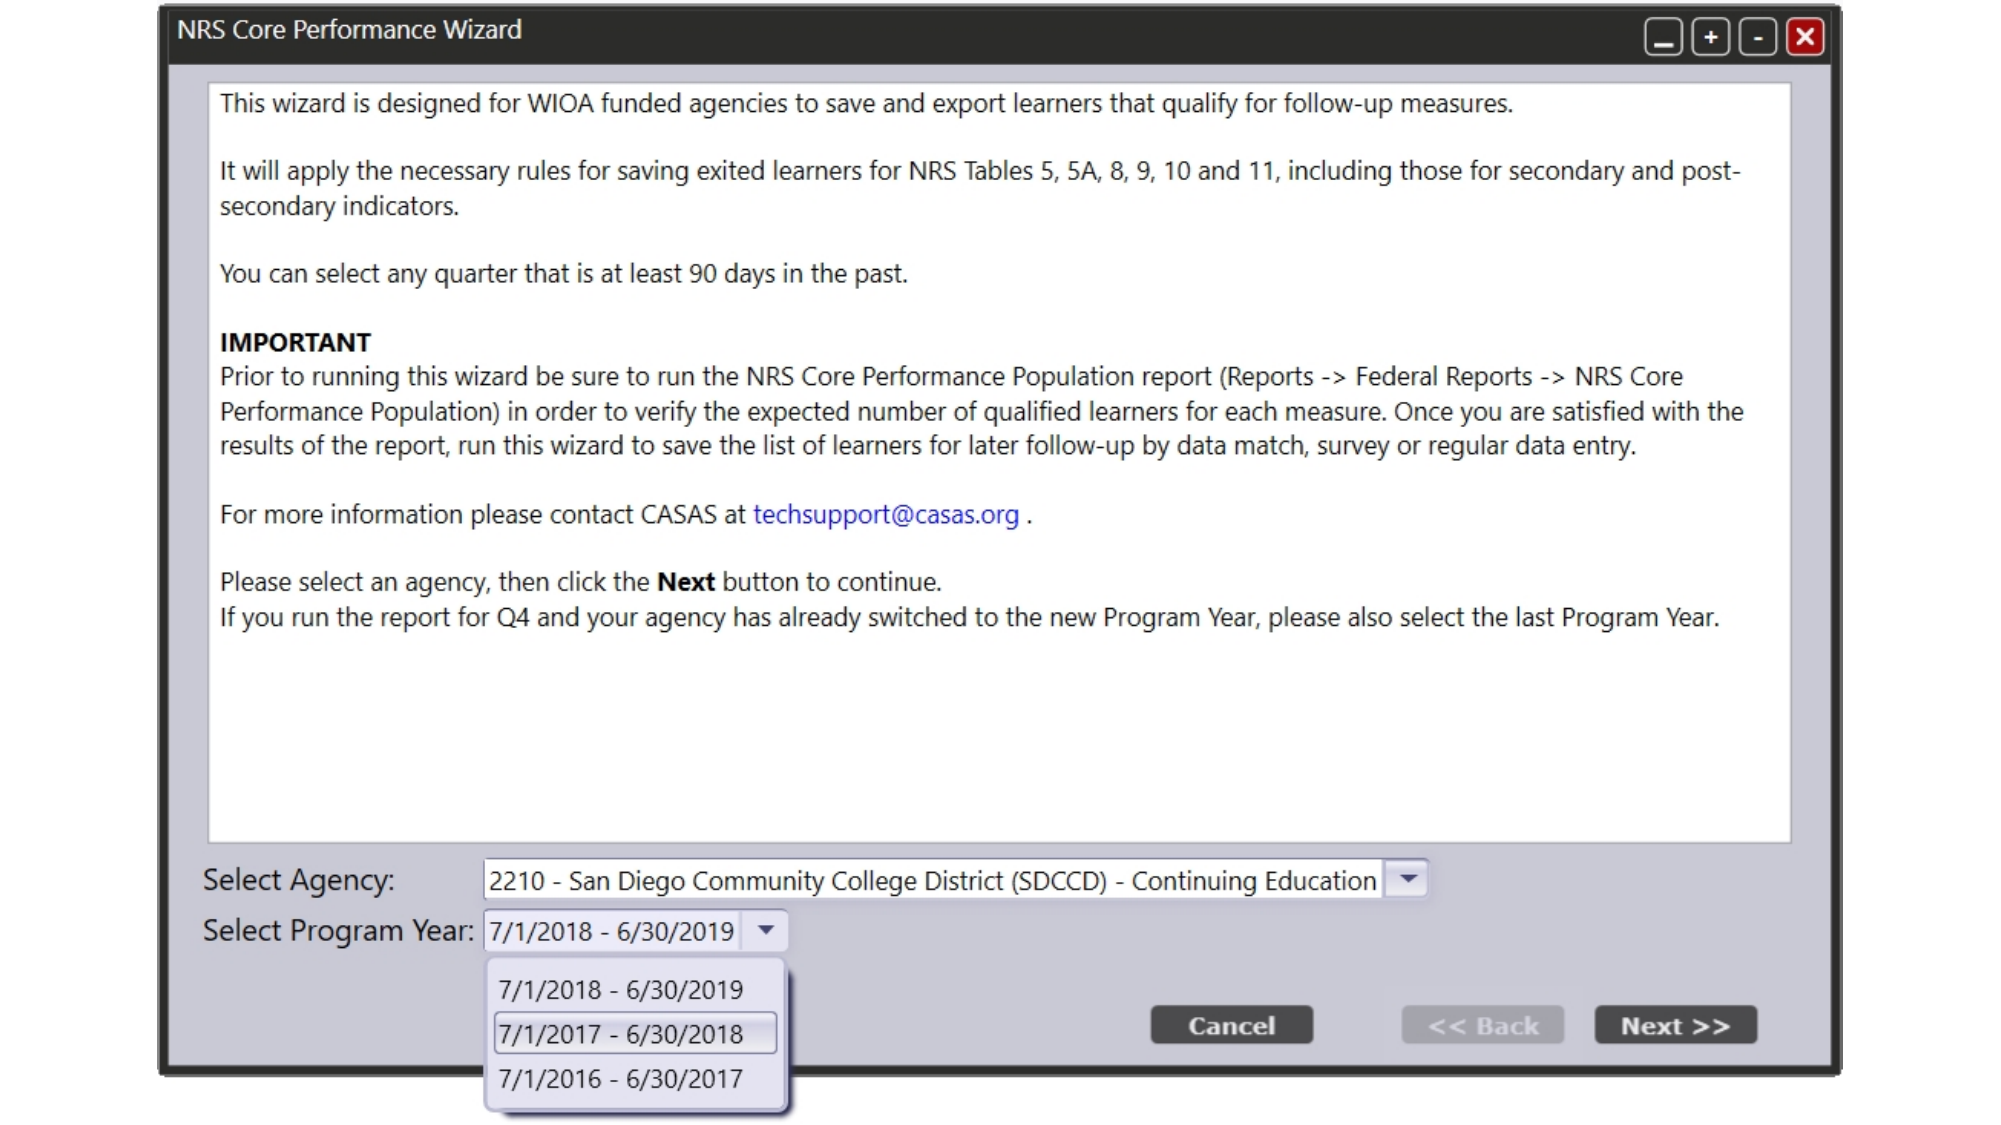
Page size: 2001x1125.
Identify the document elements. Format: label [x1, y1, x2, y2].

picture [156, 0, 1843, 1125]
